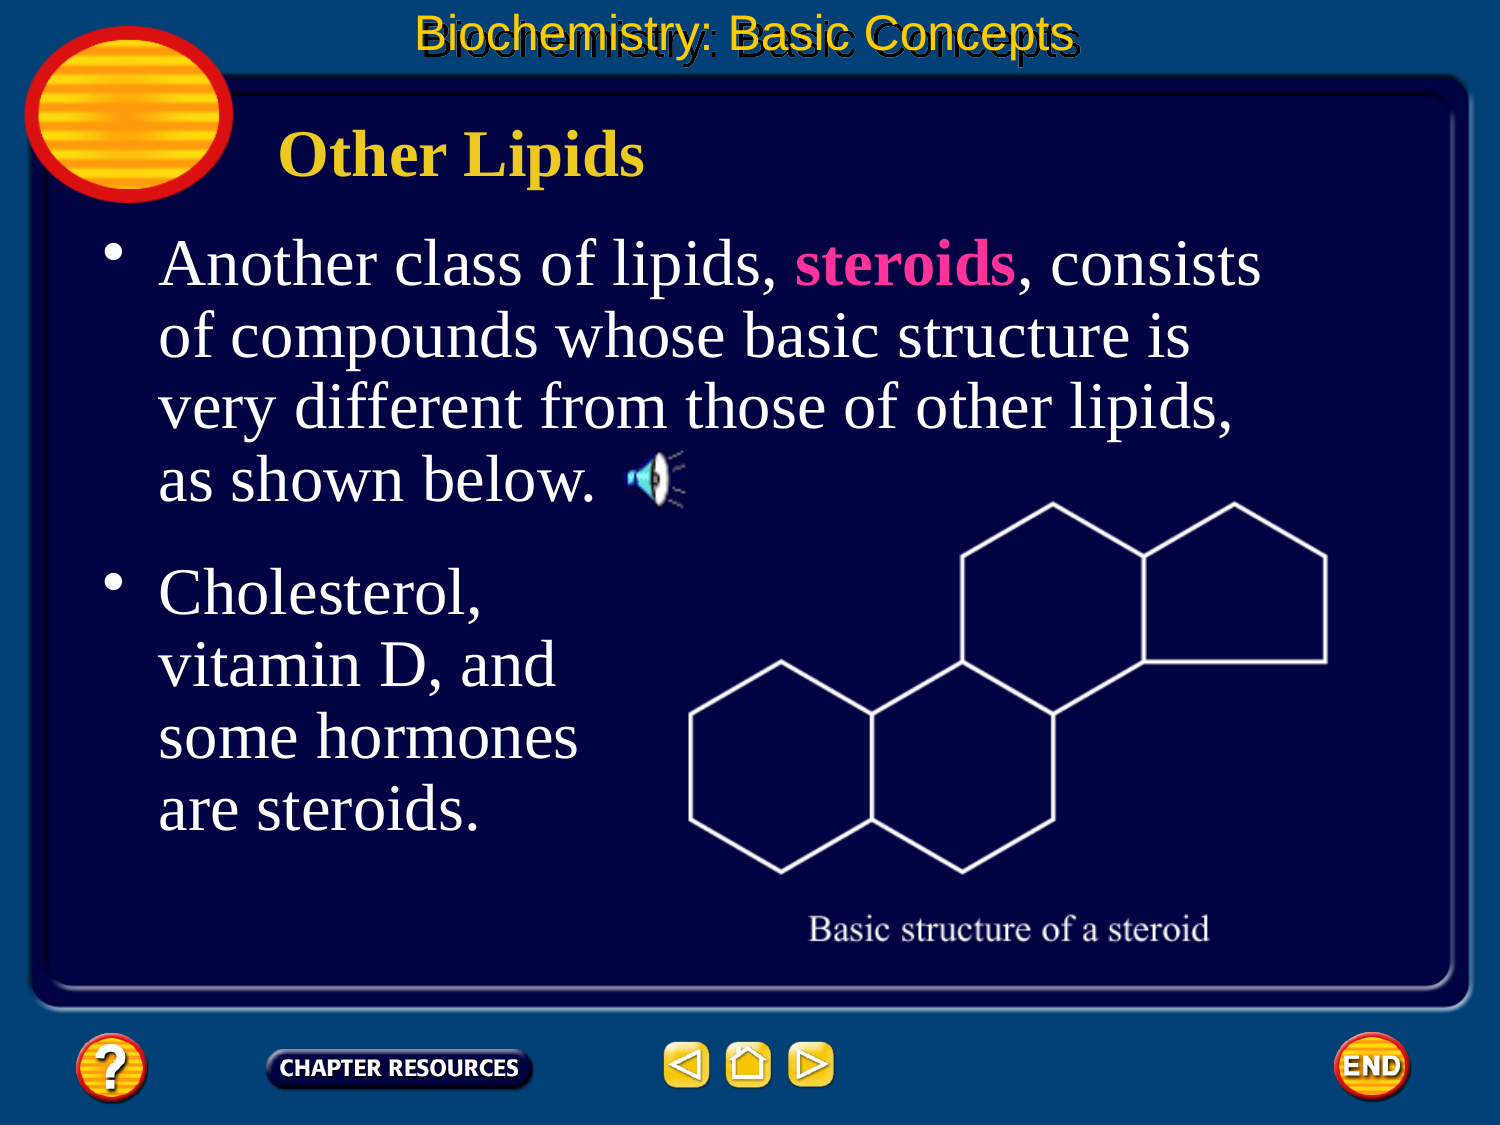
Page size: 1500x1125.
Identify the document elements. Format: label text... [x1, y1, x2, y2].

text_box Biochemistry: Basic Concepts [399, 0, 1090, 69]
text_box Another class of lipids, steroids, consists of compounds whose basic structure is very different from those of other lipids, as shown below. [87, 220, 1313, 523]
text_box Cholesterol, vitamin D, and some hormones are steroids. [87, 549, 638, 853]
text_box Other Lipids [263, 111, 661, 199]
picture [0, 0, 1500, 1125]
